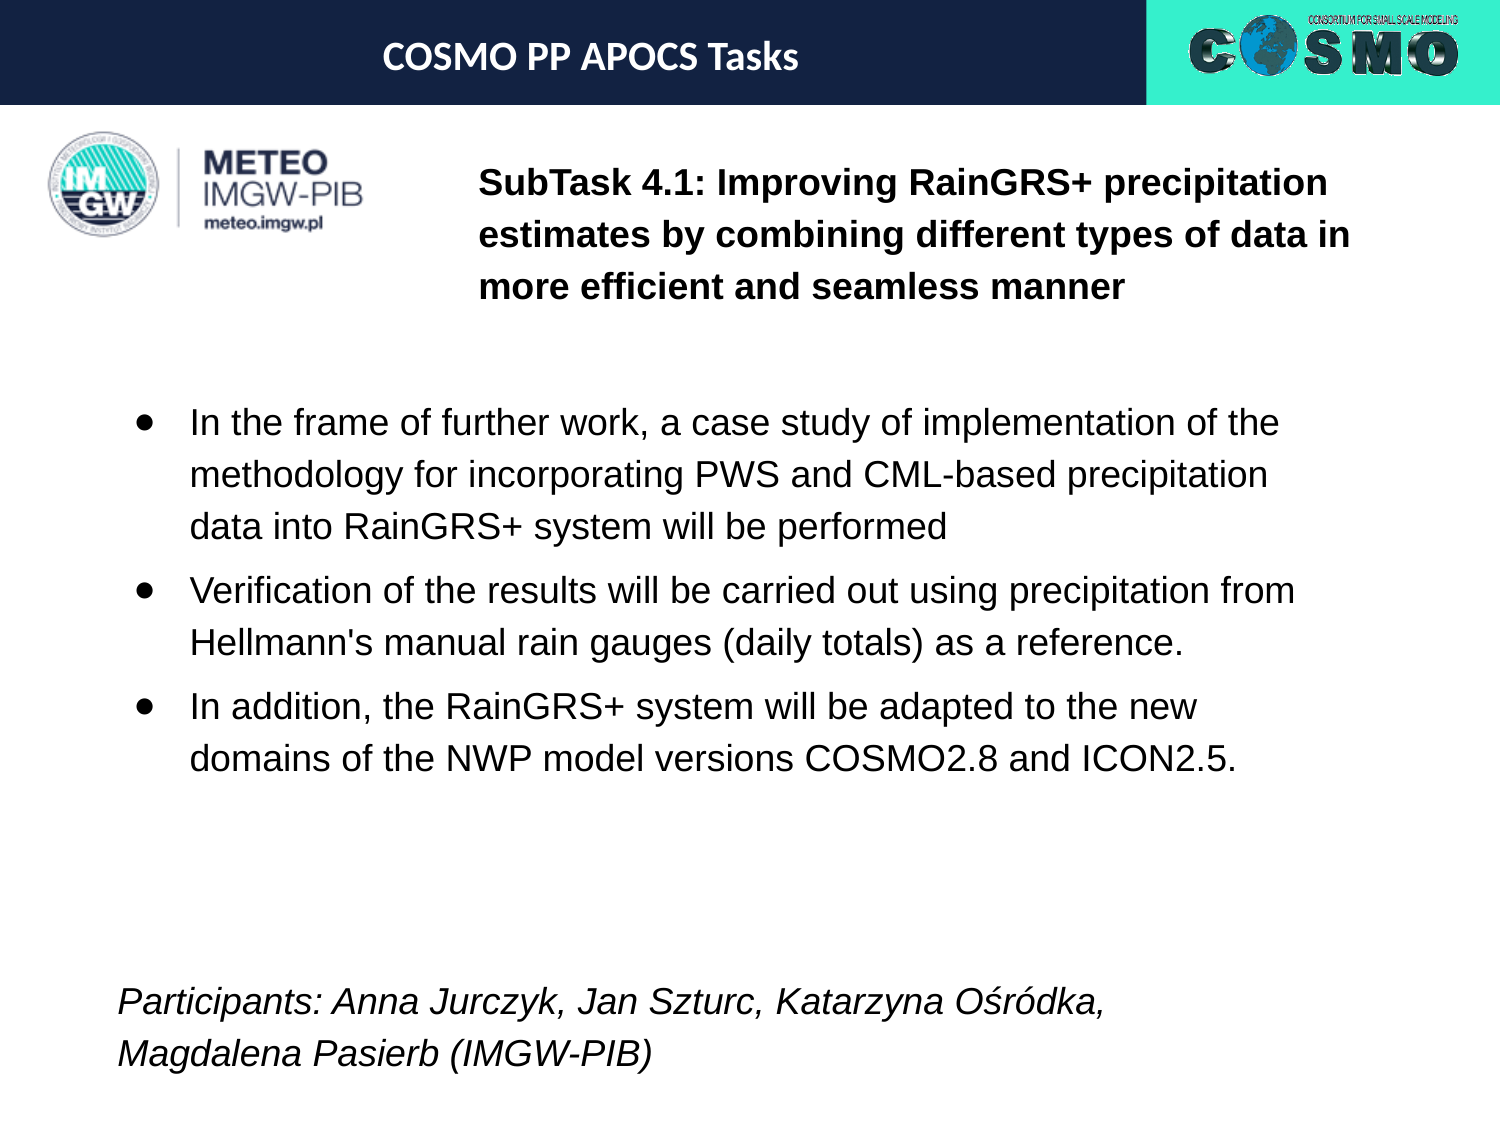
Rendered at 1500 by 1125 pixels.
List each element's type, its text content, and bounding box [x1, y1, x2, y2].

text_box [0, 0, 1147, 105]
text_box Participants: Anna Jurczyk, Jan Szturc, Katarzyna Ośródka, Magdalena Pasierb (IMGW-PIB) [102, 955, 1371, 1089]
text_box COSMO PP APOCS Tasks [50, 13, 1125, 101]
text_box [1147, 0, 1500, 105]
text_box In the frame of further work, a case study of implementation of the methodology for incorporating PWS and CML-based precipitation data into RainGRS+ system will be performed Verification of the results will be carried out using precipitation from Hellmann's manual rain gauges (daily totals) as a reference. In addition, the RainGRS+ system will be adapted to the new domains of the NWP model versions COSMO2.8 and ICON2.5. [99, 376, 1345, 794]
text_box SubTask 4.1: Improving RainGRS+ precipitation estimates by combining different types of data in more efficient and seamless manner [463, 136, 1459, 322]
picture [23, 124, 390, 247]
picture [1187, 12, 1459, 78]
